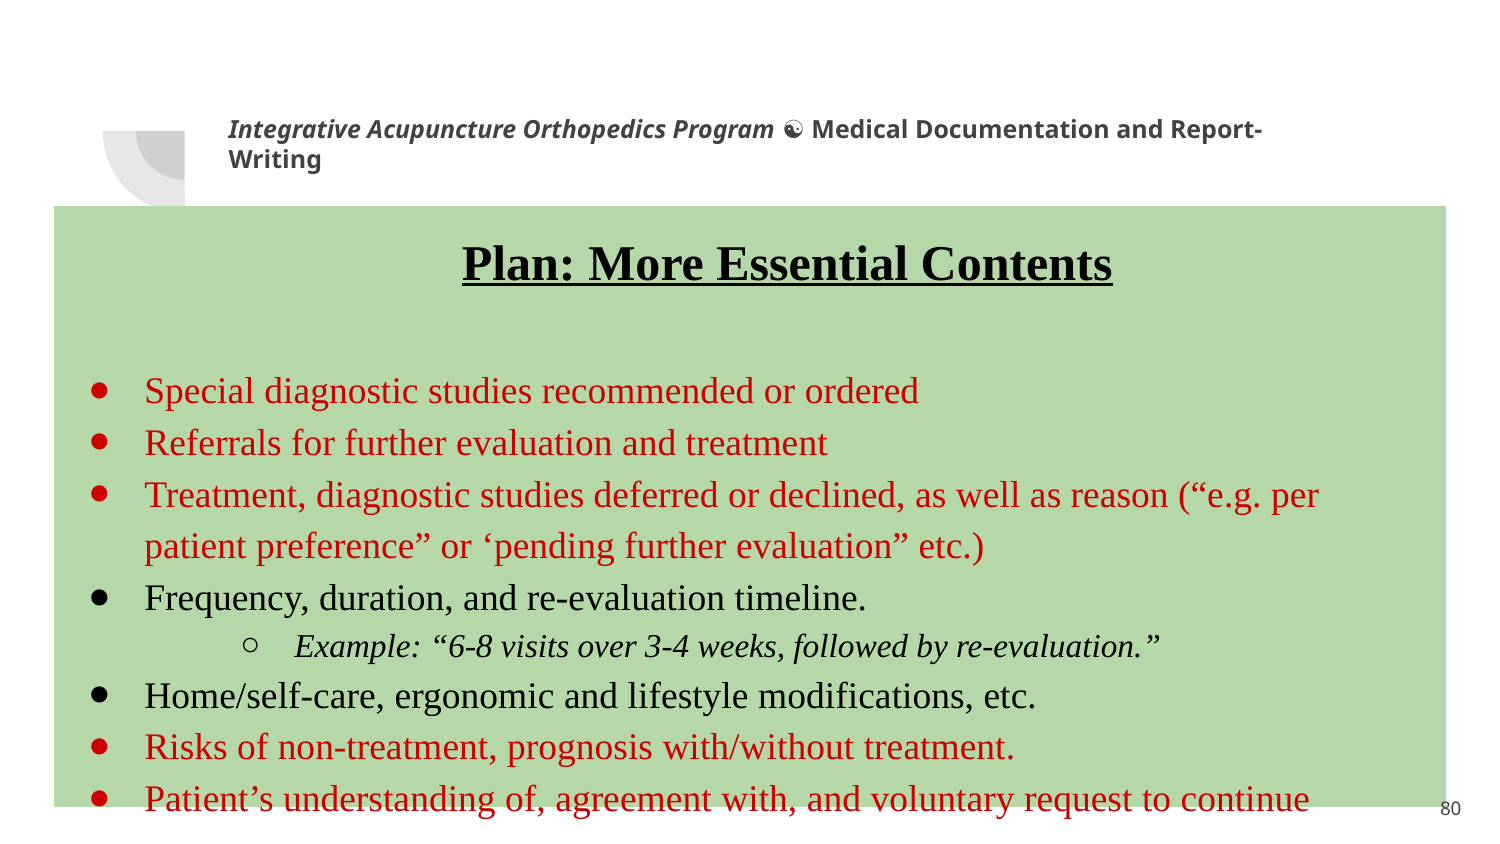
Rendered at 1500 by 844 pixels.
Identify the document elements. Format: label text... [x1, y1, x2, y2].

text_box Integrative Acupuncture Orthopedics Program ☯ Medical Documentation and Report-Writing [213, 98, 1368, 163]
text_box 1 [1386, 776, 1477, 842]
text_box Plan: More Essential Contents Special diagnostic studies recommended or ordered Referrals for further evaluation and treatment Treatment, diagnostic studies deferred or declined, as well as reason (“e.g. per patient preference” or ‘pending further evaluation” etc.) Frequency, duration, and re-evaluation timeline. Example: “6-8 visits over 3-4 weeks, followed by re-evaluation.” Home/self-care, ergonomic and lifestyle modifications, etc. Risks of non-treatment, prognosis with/without treatment. Patient’s understanding of, agreement with, and voluntary request to continue [54, 206, 1446, 806]
